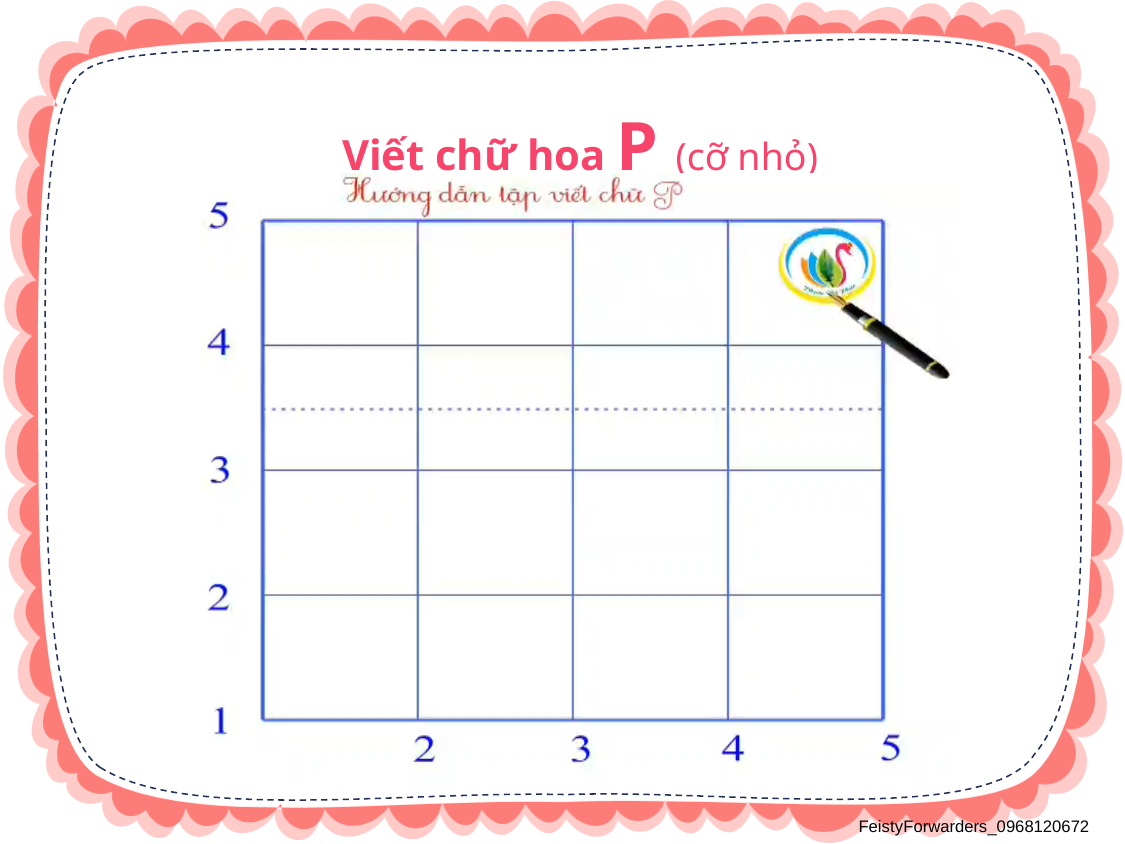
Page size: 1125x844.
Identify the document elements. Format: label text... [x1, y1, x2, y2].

text_box Viết chữ hoa P (cỡ nhỏ) [139, 56, 1021, 191]
picture [0, 0, 1125, 844]
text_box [199, 172, 964, 788]
